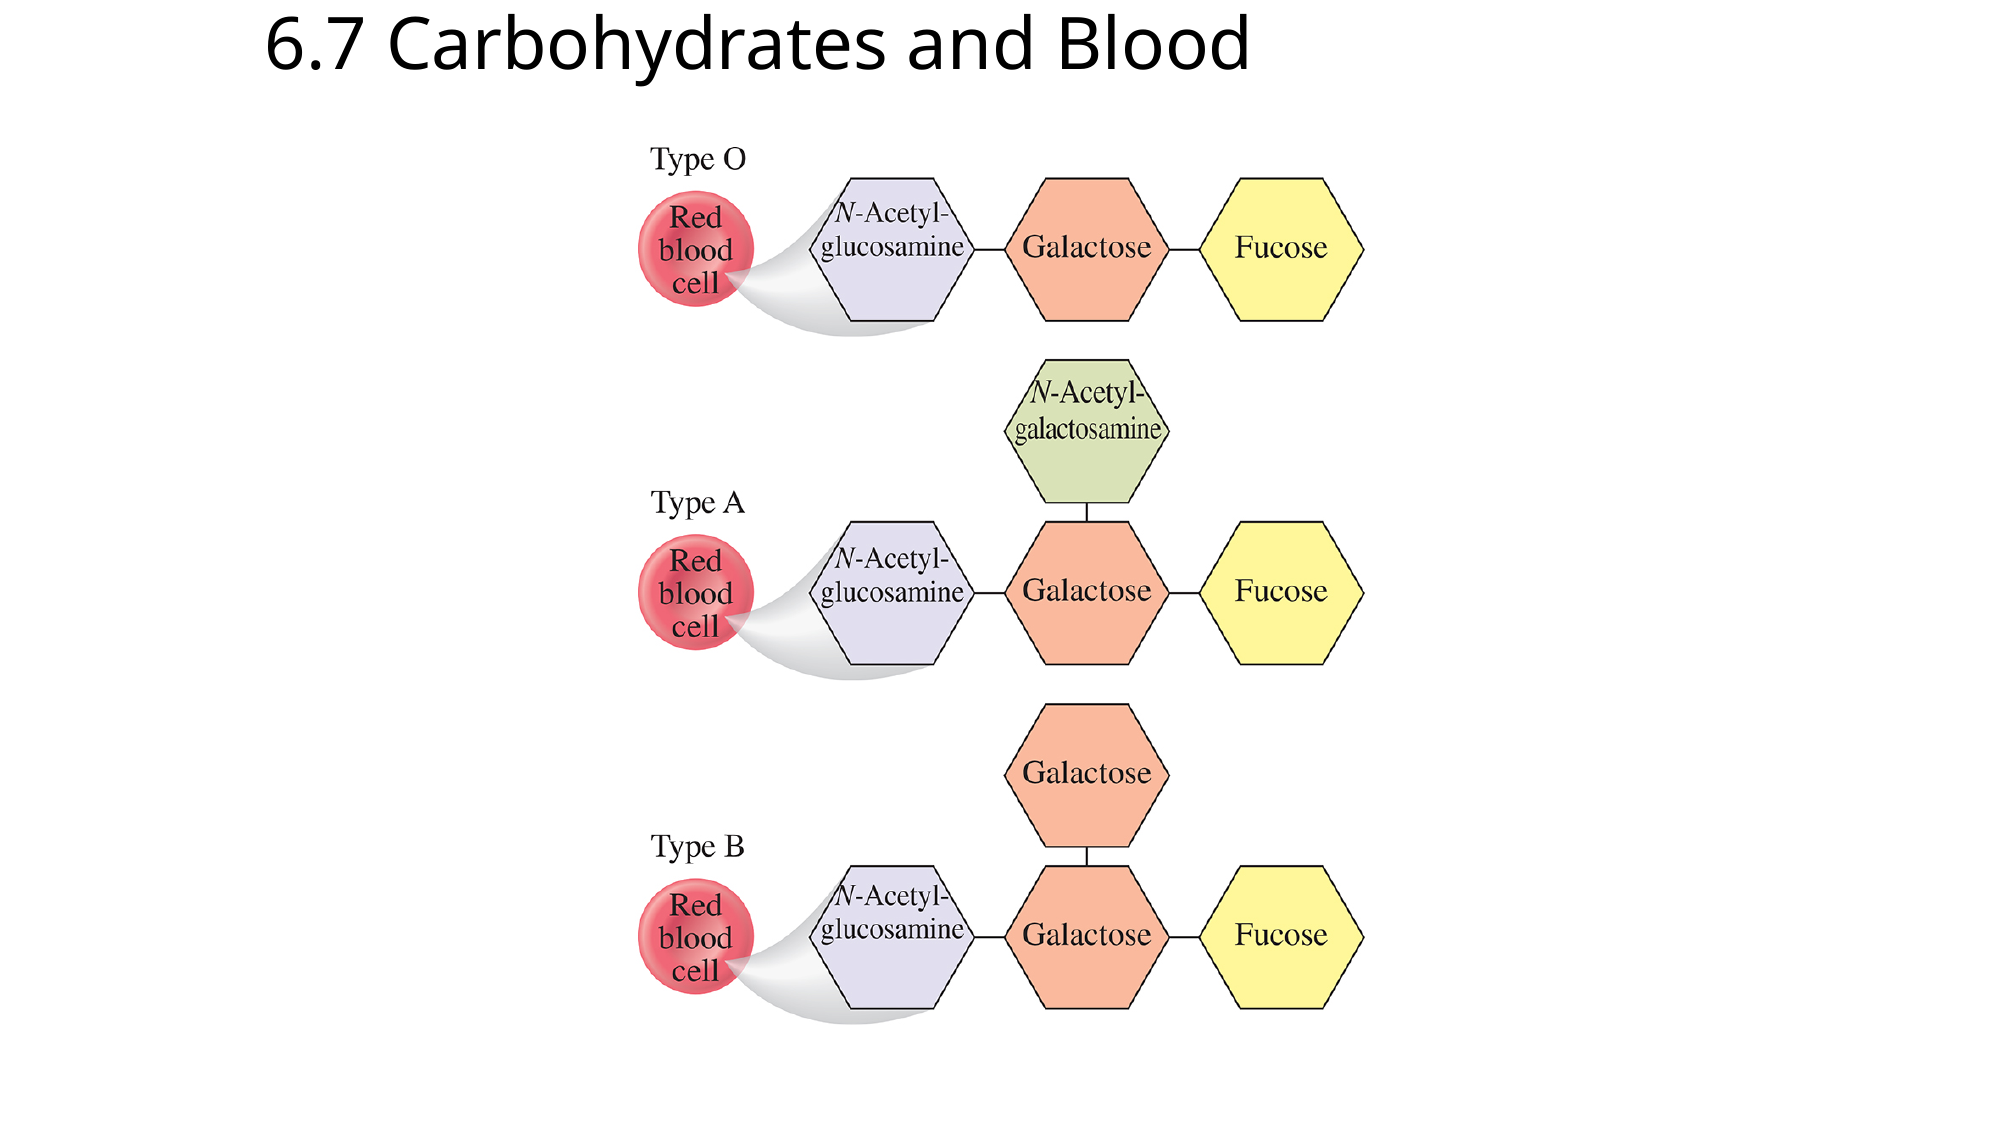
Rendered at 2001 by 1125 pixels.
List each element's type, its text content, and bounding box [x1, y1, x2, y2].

title 6.7 Carbohydrates and Blood [249, 0, 1750, 94]
picture [628, 137, 1374, 1028]
